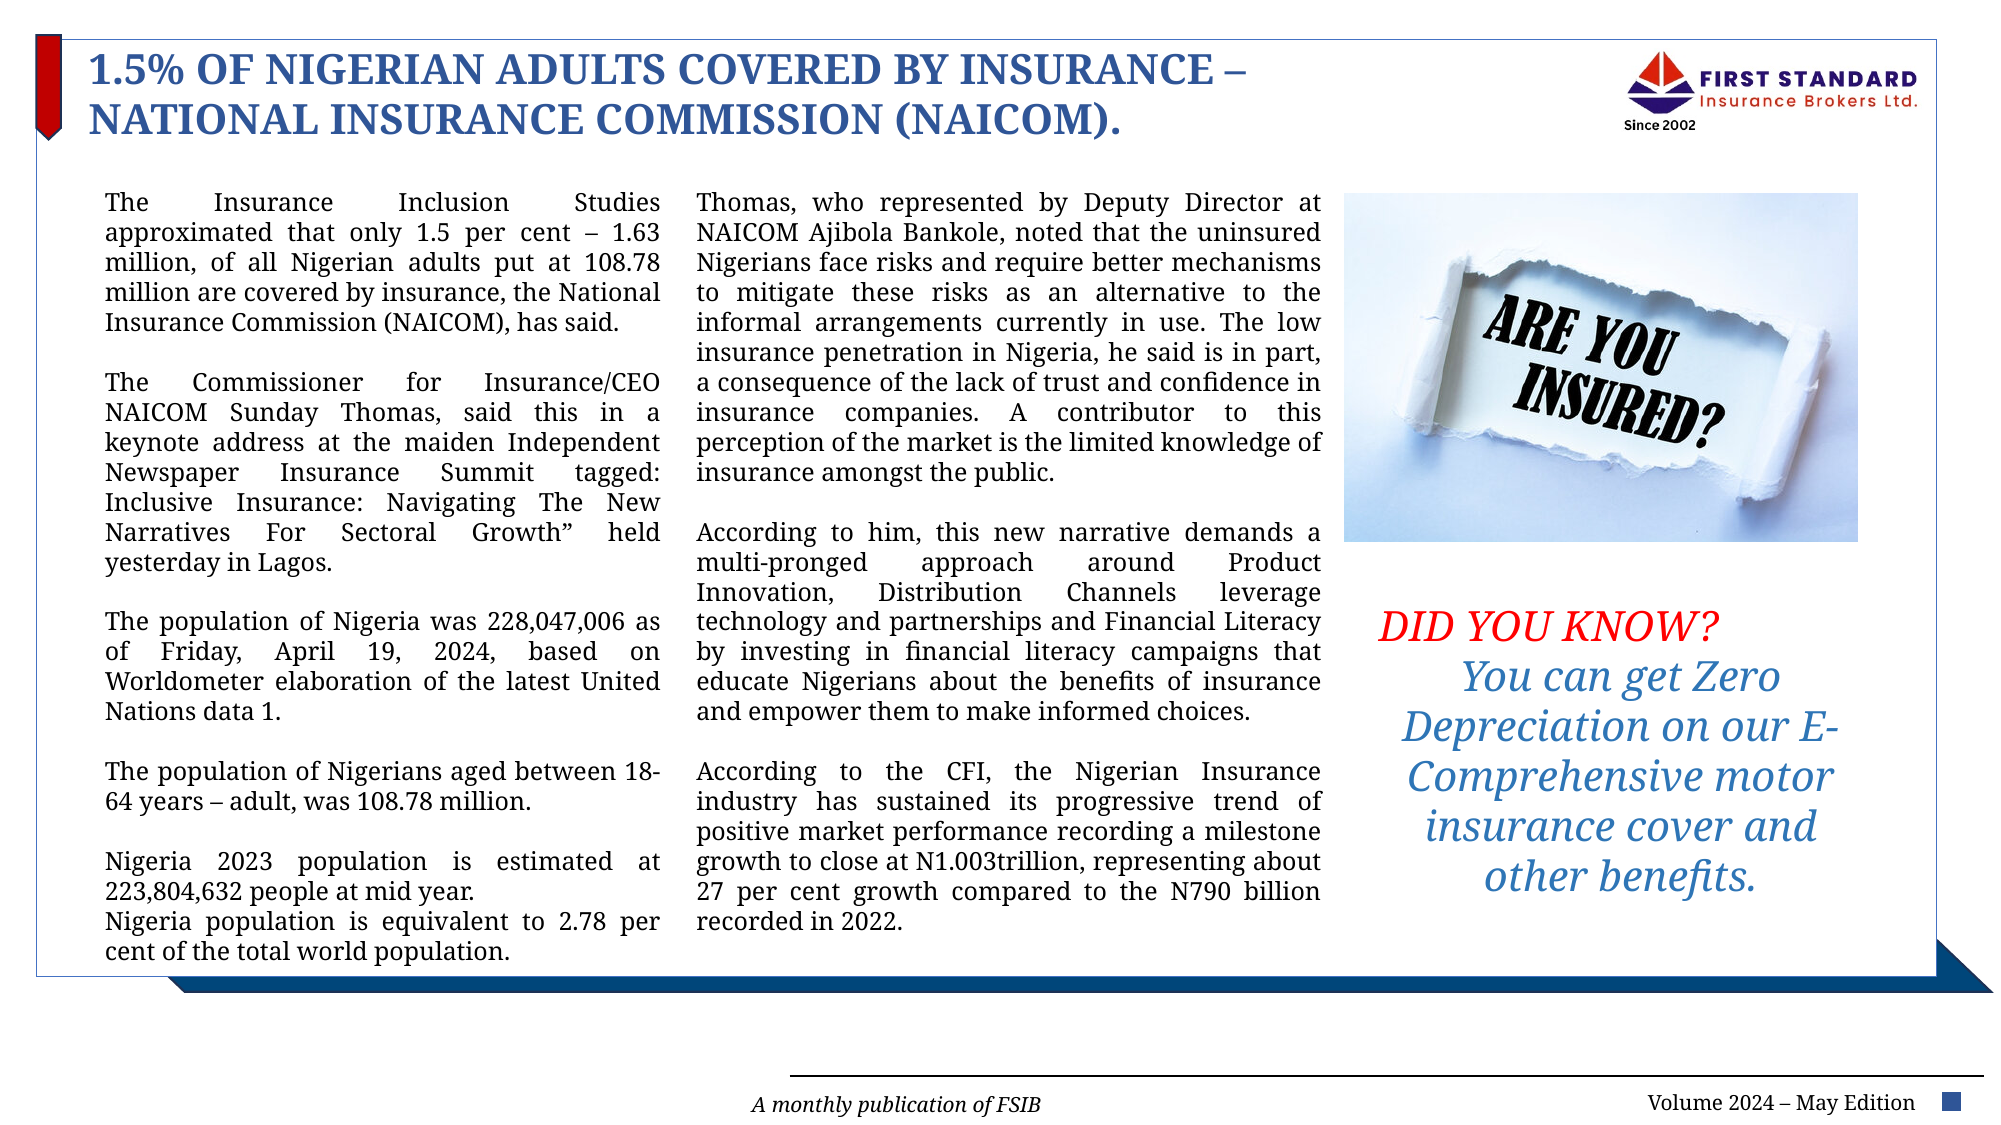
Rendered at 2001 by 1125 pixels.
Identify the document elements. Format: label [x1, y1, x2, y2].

text_box [736, 1076, 1985, 1125]
text_box [36, 35, 1992, 992]
picture [1620, 48, 1924, 139]
picture [1344, 193, 1858, 542]
